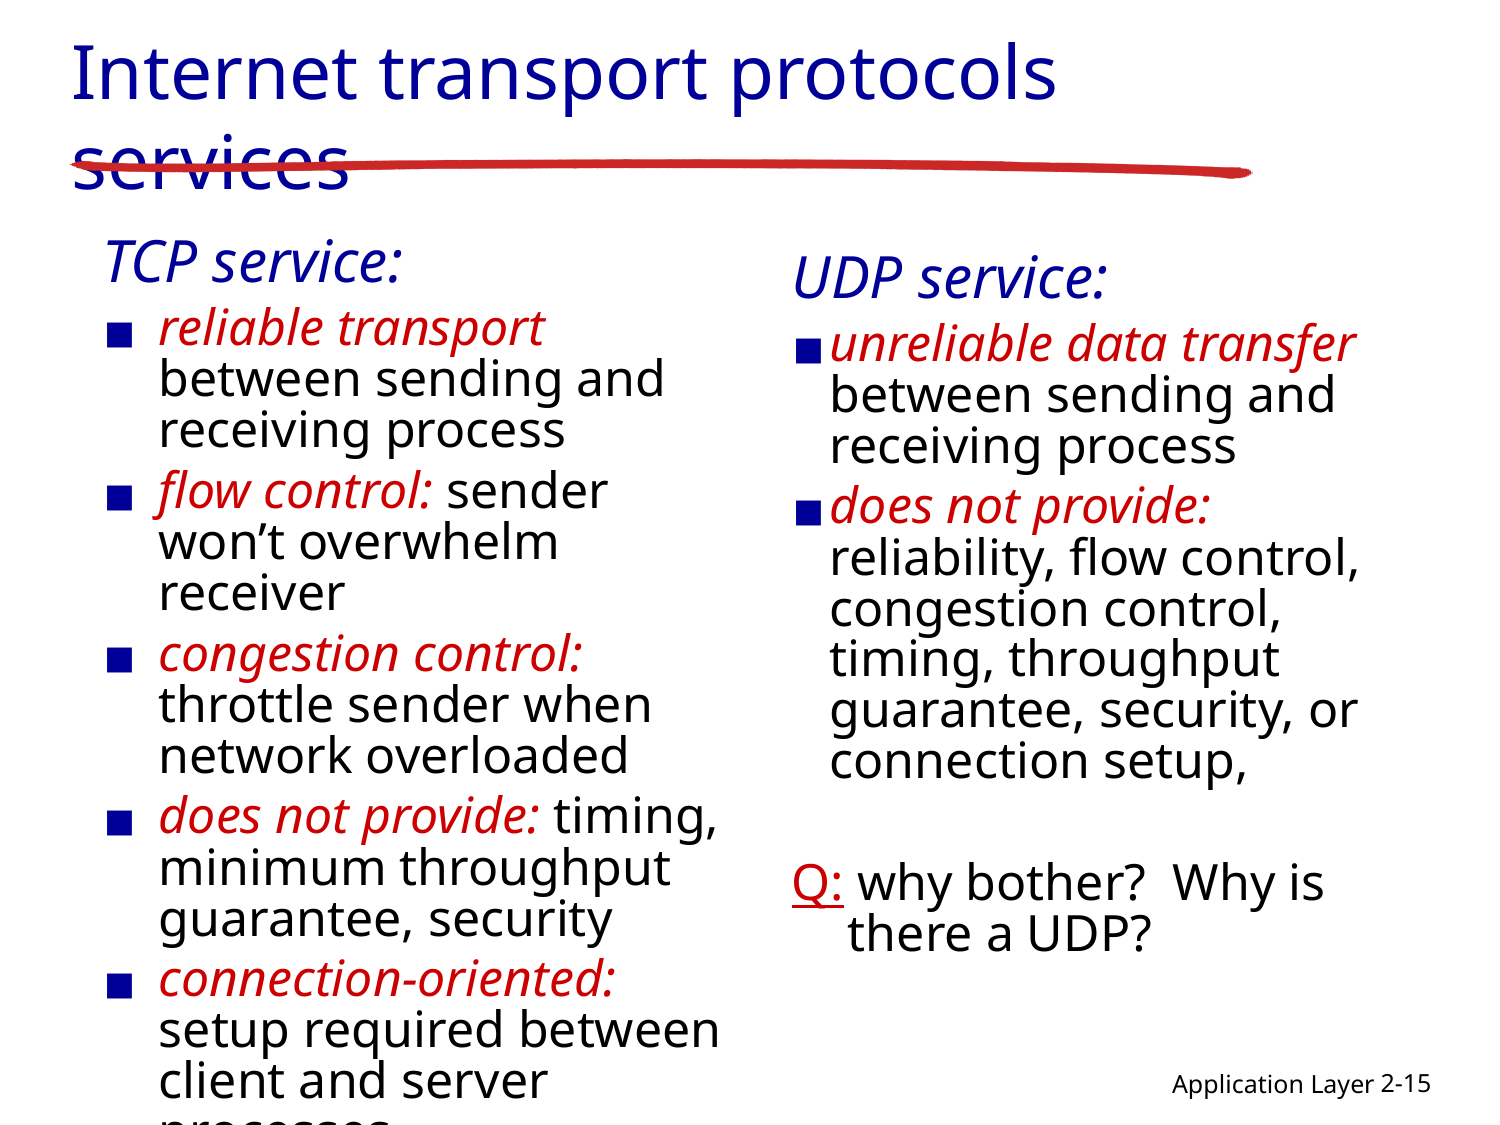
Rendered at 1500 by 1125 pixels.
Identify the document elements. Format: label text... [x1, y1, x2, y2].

list UDP service: unreliable data transfer between sending and receiving process does not provide: reliability, flow control, congestion control, timing, throughput guarantee, security, or connection setup, Q: why bother? Why is there a UDP? [776, 243, 1379, 1006]
slide_number 2-‹#› [1365, 1060, 1477, 1106]
picture [65, 154, 1266, 184]
list TCP service: reliable transport between sending and receiving process flow control: sender won’t overwhelm receiver congestion control: throttle sender when network overloaded does not provide: timing, minimum throughput guarantee, security connection-oriented: setup required between client and server processes [87, 224, 760, 1037]
title Internet transport protocols services [56, 43, 1332, 185]
footer Application Layer [914, 1060, 1390, 1108]
